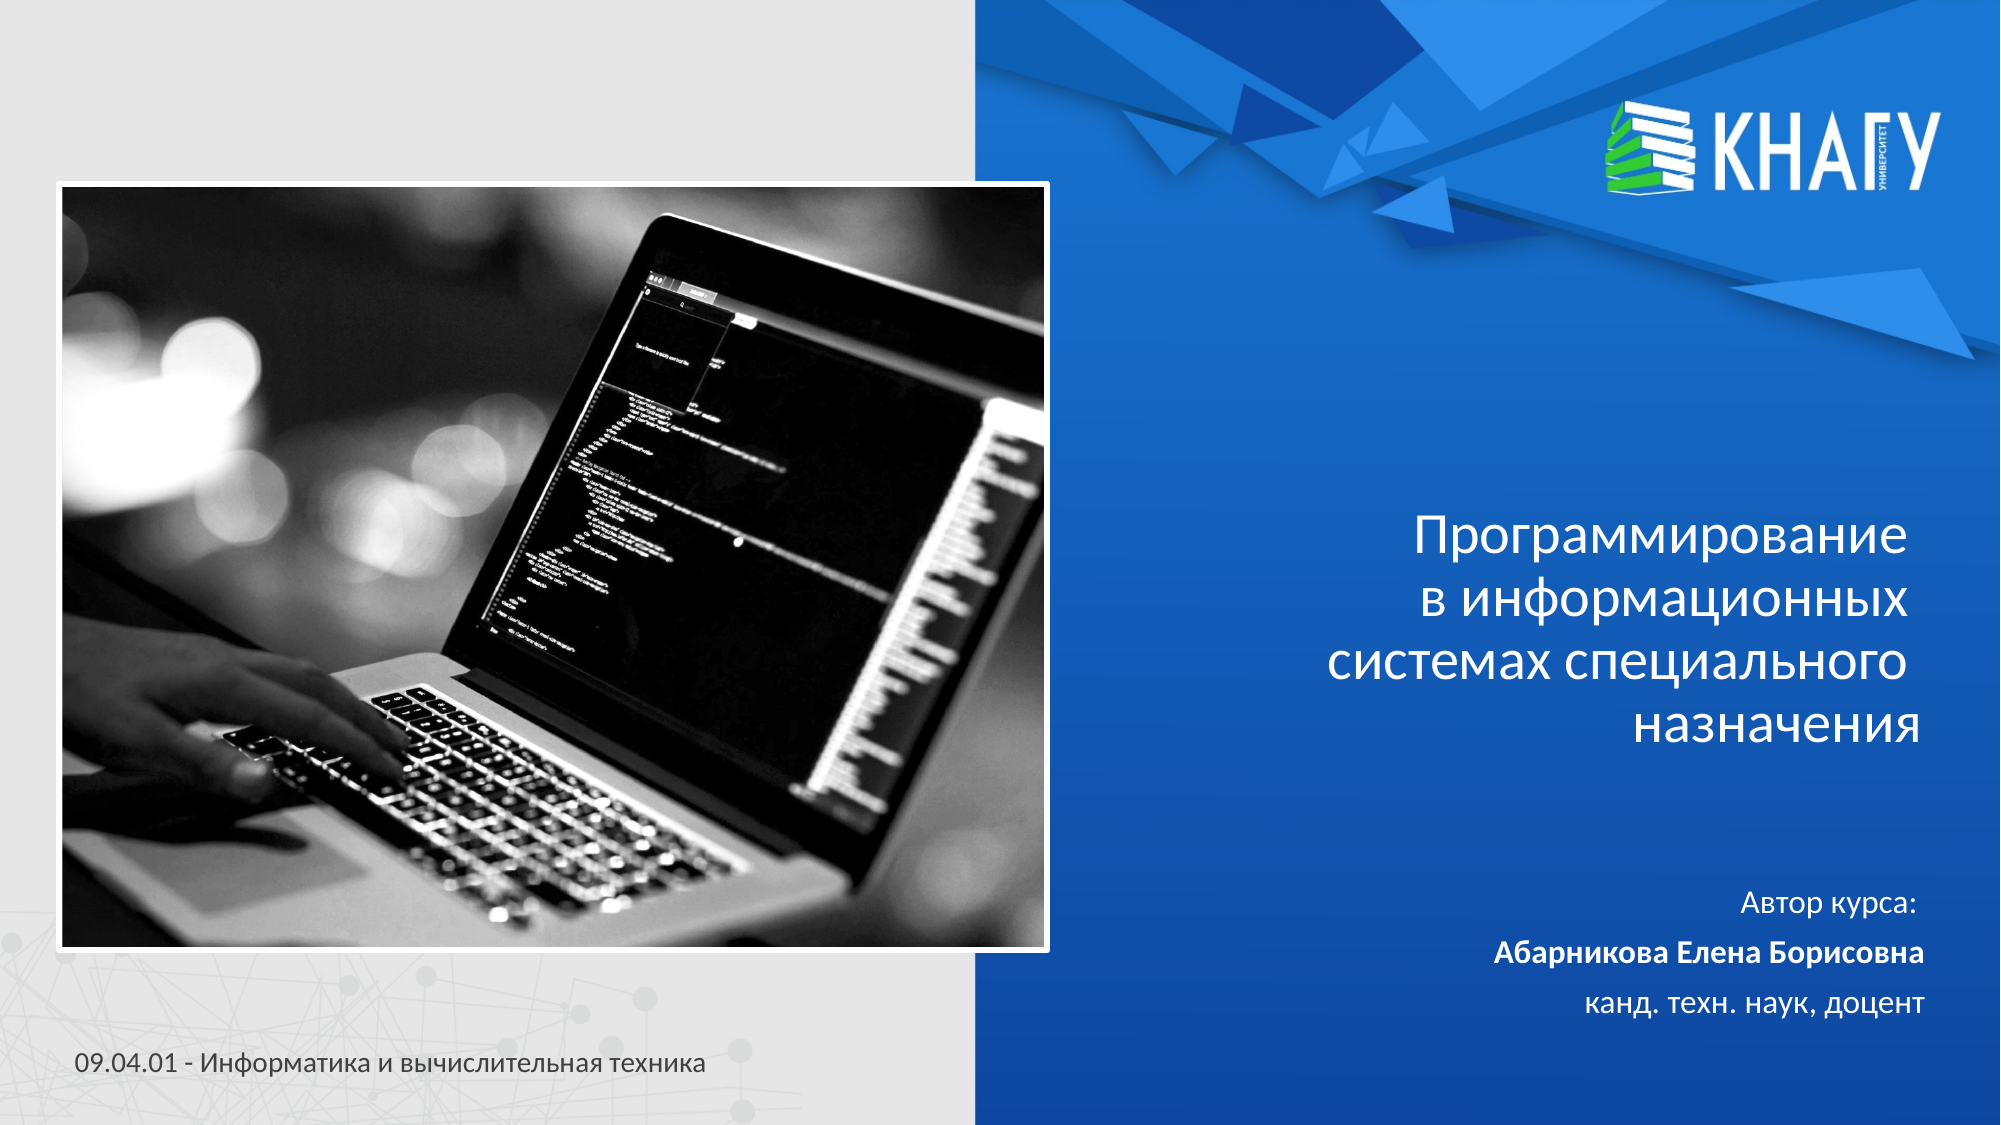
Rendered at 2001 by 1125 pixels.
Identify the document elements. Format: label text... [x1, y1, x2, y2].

title Программирование в информационных системах специального назначения [1220, 404, 1938, 763]
list 09.04.01 - Информатика и вычислительная техника [59, 1040, 925, 1090]
subtitle Автор курса: Абарникова Елена Борисовна канд. техн. наук, доцент [1365, 852, 1941, 929]
picture [0, 0, 2000, 1125]
